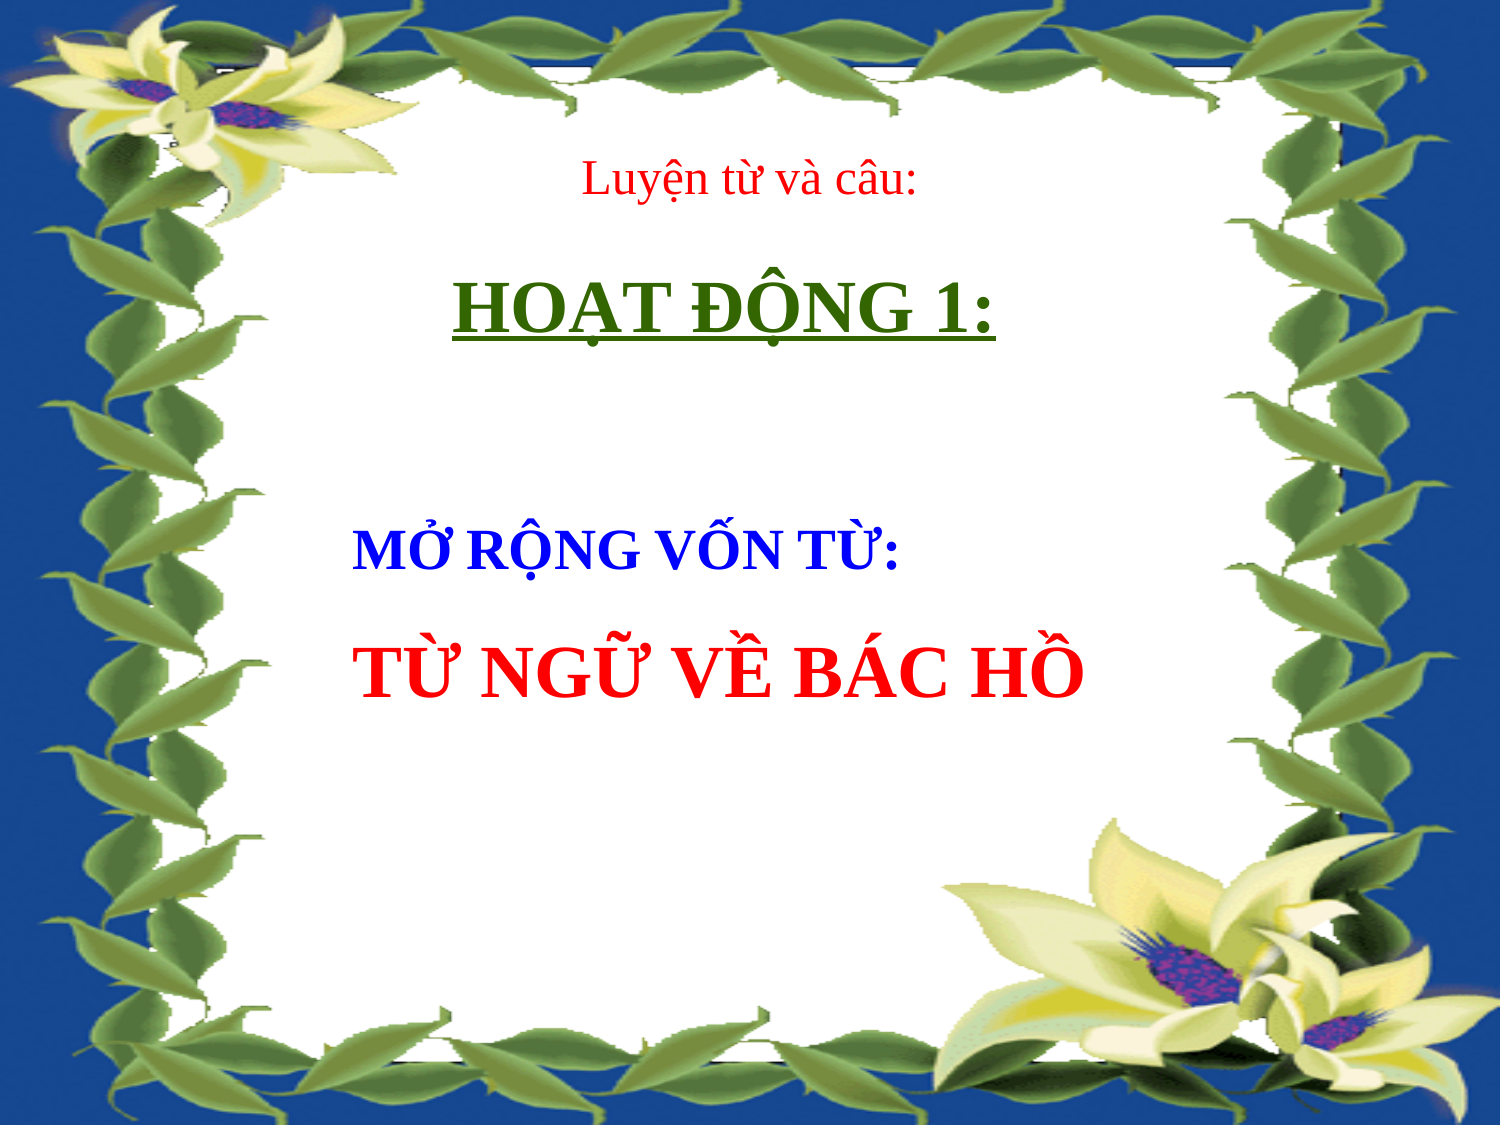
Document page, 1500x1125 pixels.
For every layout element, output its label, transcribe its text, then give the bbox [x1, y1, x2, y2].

picture [0, 0, 1500, 1125]
text_box MỞ RỘNG VỐN TỪ: TỪ NGỮ VỀ BÁC HỒ [337, 487, 1188, 720]
text_box Luyện từ và câu: [299, 137, 1200, 213]
text_box HOẠT ĐỘNG 1: [437, 249, 1113, 355]
